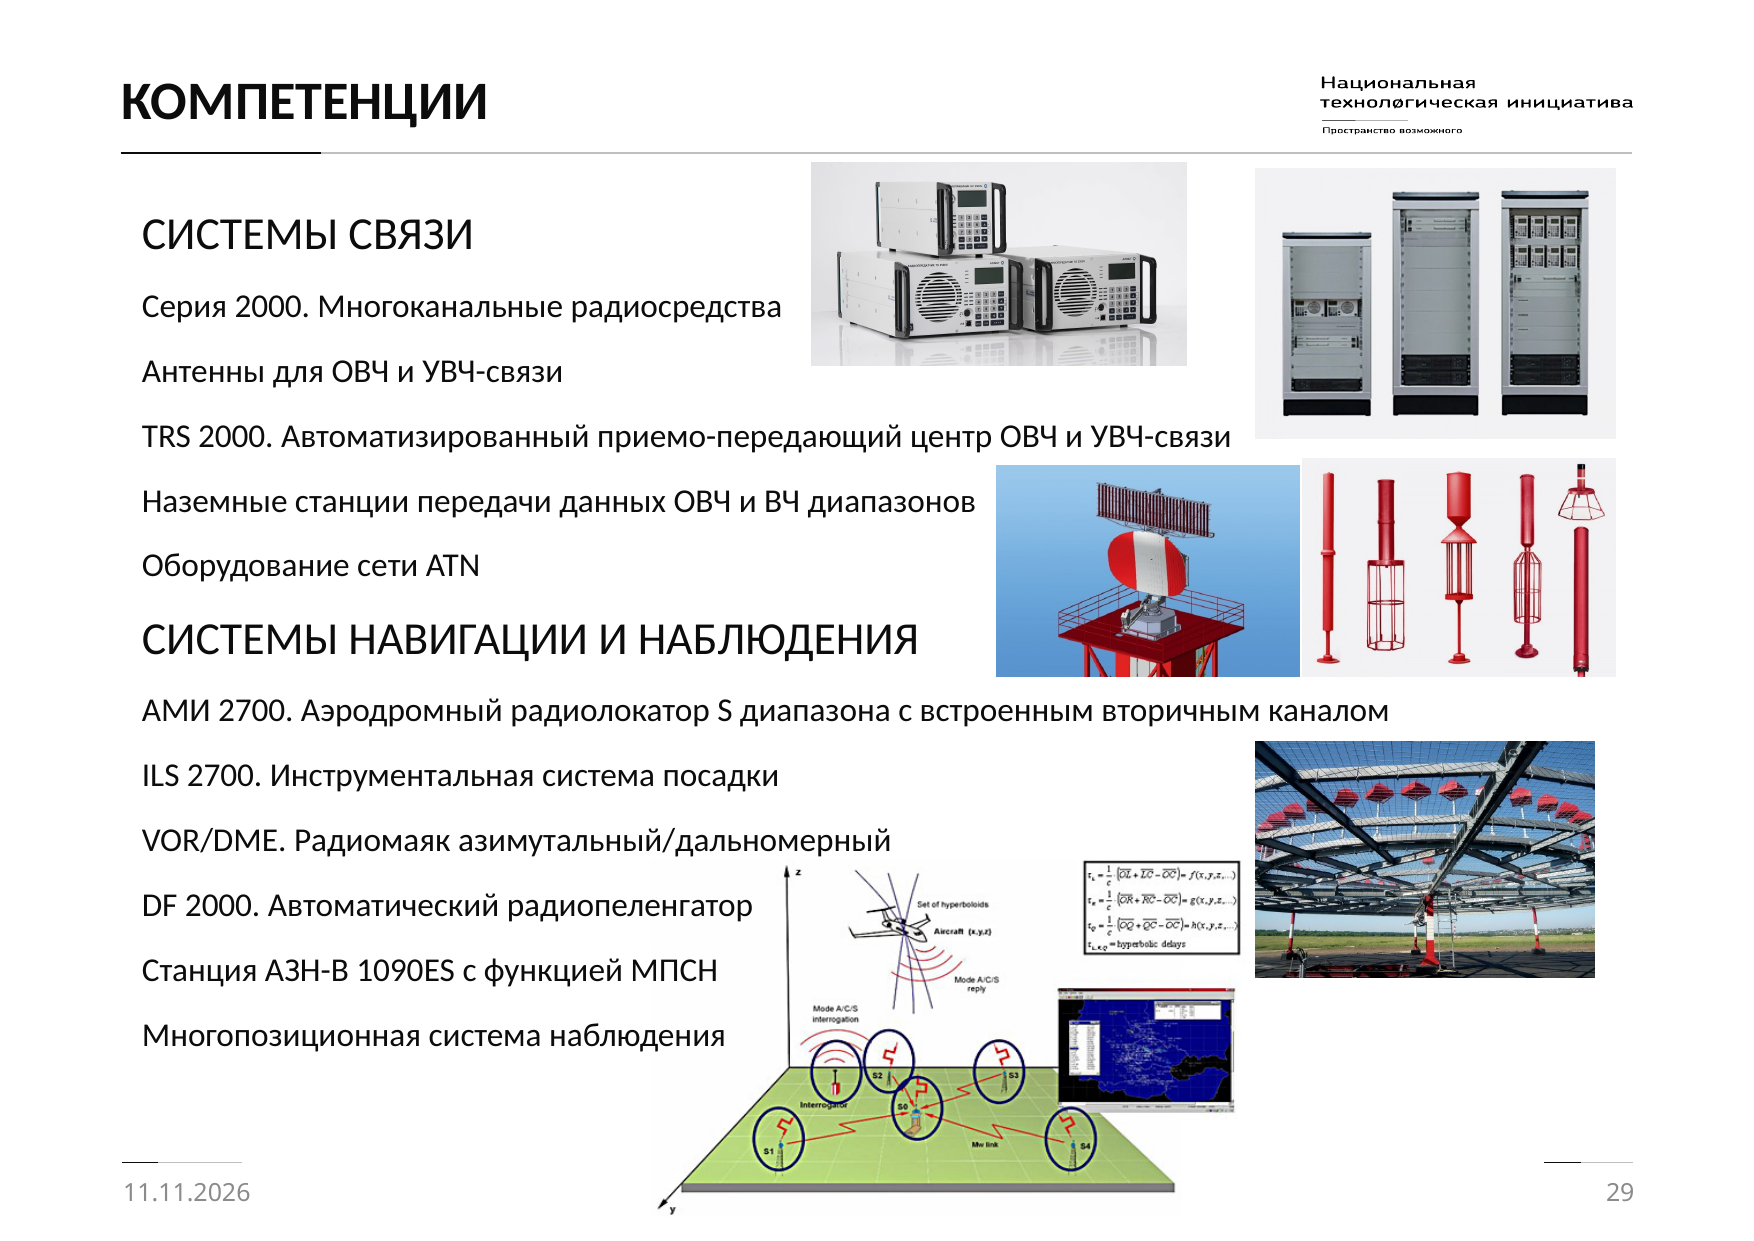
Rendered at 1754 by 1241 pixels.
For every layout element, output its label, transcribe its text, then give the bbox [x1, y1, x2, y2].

list СИСТЕМЫ СВЯЗИ Серия 2000. Многоканальные радиосредства Антенны для ОВЧ и УВЧ-связи TRS 2000. Автоматизированный приемо-передающий центр ОВЧ и УВЧ-связи Наземные станции передачи данных ОВЧ и ВЧ диапазонов Оборудование сети ATN СИСТЕМЫ НАВИГАЦИИ И НАБЛЮДЕНИЯ АМИ 2700. Аэродромный радиолокатор S диапазона с встроенным вторичным каналом ILS 2700. Инструментальная система посадки VOR/DME. Радиомаяк азимутальный/дальномерный DF 2000. Автоматический радиопеленгатор Станция АЗН-В 1090ES с функцией МПСН Многопозиционная система наблюдения [126, 196, 1650, 1111]
picture [811, 162, 1187, 366]
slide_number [108, 1160, 503, 1226]
picture [996, 465, 1300, 677]
picture [1255, 168, 1616, 439]
slide_number 29 [1255, 1160, 1650, 1226]
title компетенции [106, 42, 1303, 163]
picture [1302, 458, 1616, 677]
picture [647, 741, 1595, 1217]
